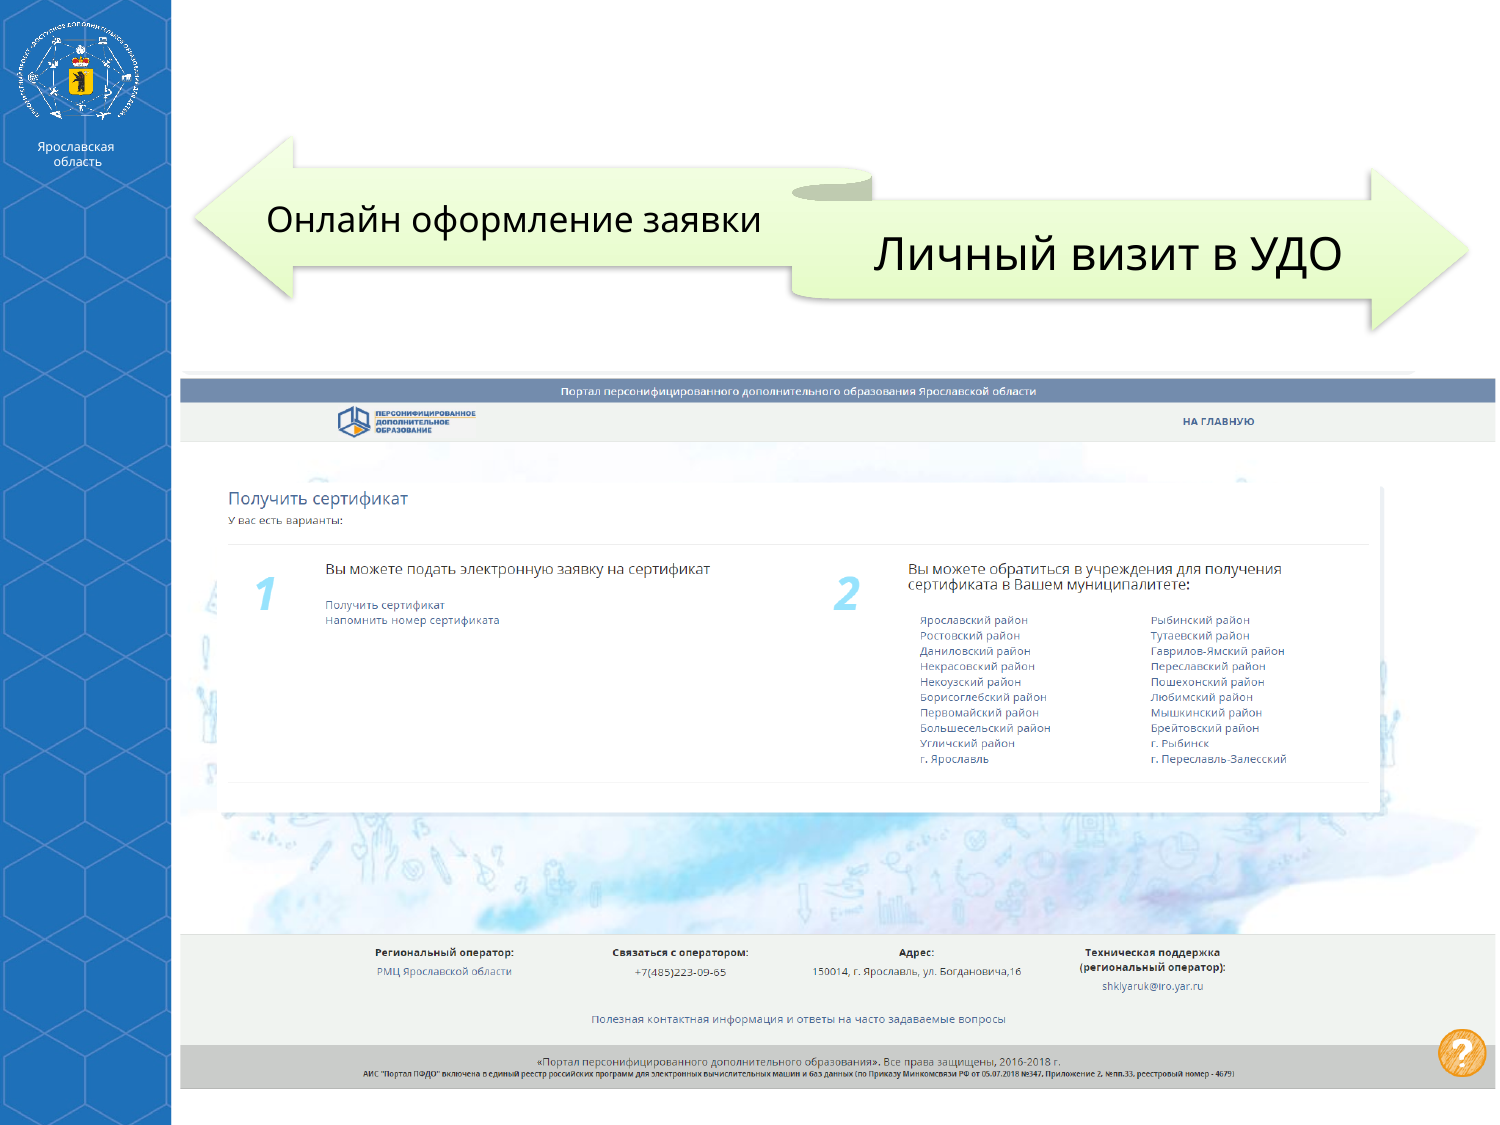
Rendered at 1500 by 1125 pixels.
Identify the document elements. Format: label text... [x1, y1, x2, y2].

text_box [0, 22, 158, 189]
picture [180, 371, 1496, 1089]
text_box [265, 188, 1004, 369]
text_box [1007, 168, 1470, 331]
list Личный визит в УДО [1007, 216, 1391, 291]
text_box [194, 135, 872, 272]
picture [0, 0, 172, 1125]
